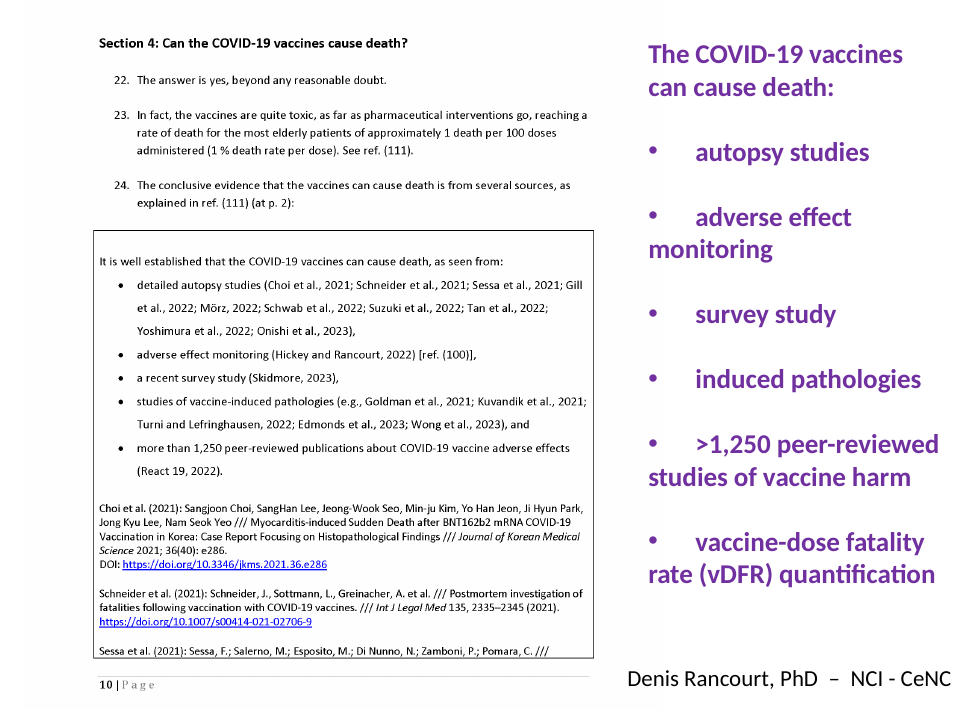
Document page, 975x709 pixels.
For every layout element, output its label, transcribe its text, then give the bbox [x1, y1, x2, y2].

picture [24, 0, 663, 709]
text_box The COVID-19 vaccines can cause death: autopsy studies adverse effect monitoring survey study induced pathologies >1,250 peer-reviewed studies of vaccine harm vaccine-dose fatality rate (vDFR) quantification [668, 29, 955, 597]
text_box Denis Rancourt, PhD – NCI - CeNC [668, 655, 968, 698]
